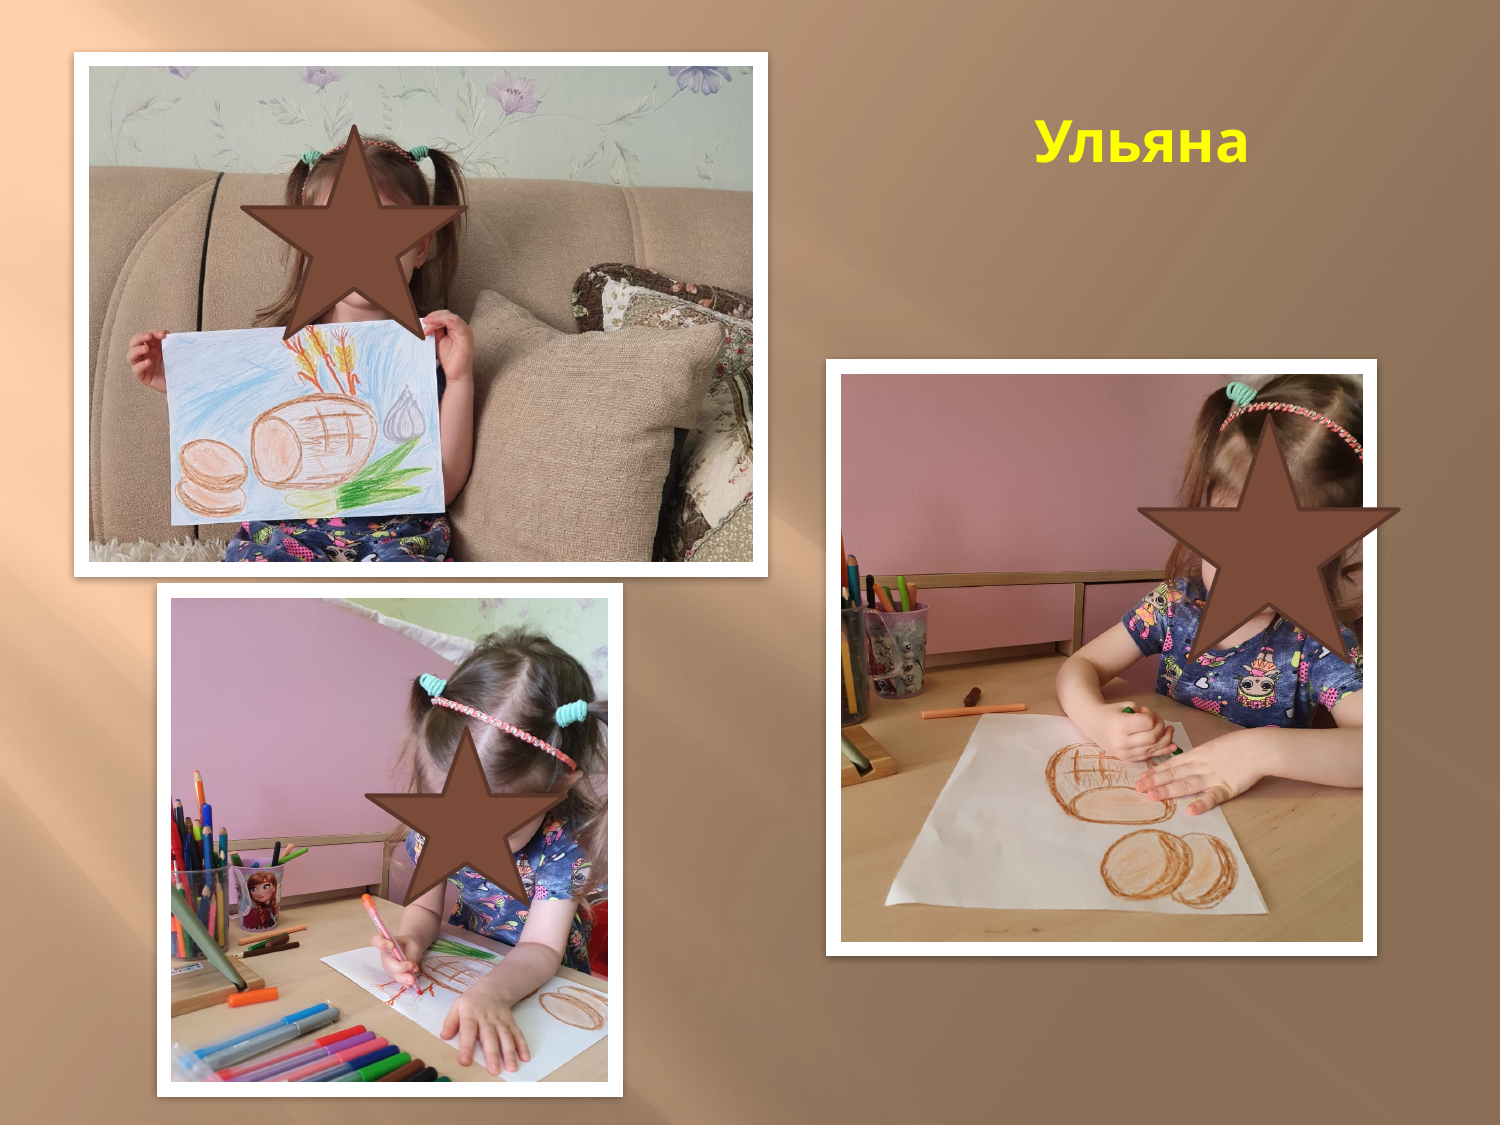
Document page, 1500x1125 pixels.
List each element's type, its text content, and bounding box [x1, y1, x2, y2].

picture [840, 373, 1364, 942]
title Ульяна [844, 45, 1425, 233]
picture [170, 597, 609, 1083]
picture [88, 66, 754, 563]
